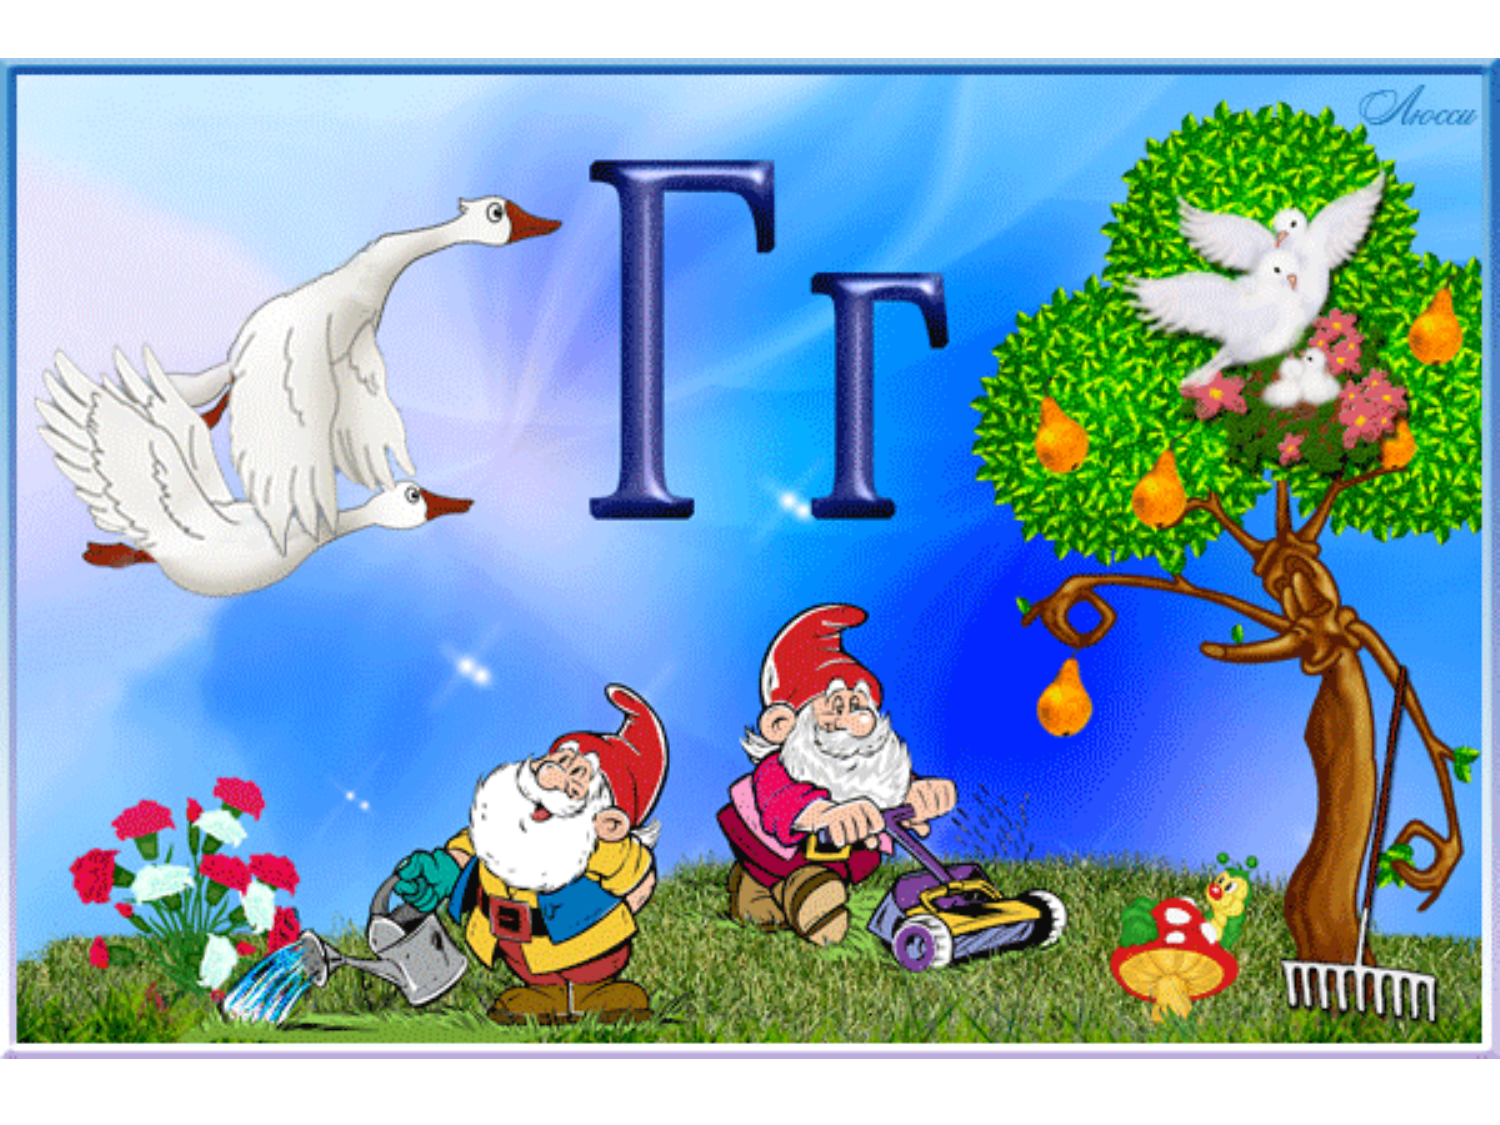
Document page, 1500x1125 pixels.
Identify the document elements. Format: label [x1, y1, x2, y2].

picture [0, 58, 1500, 1059]
